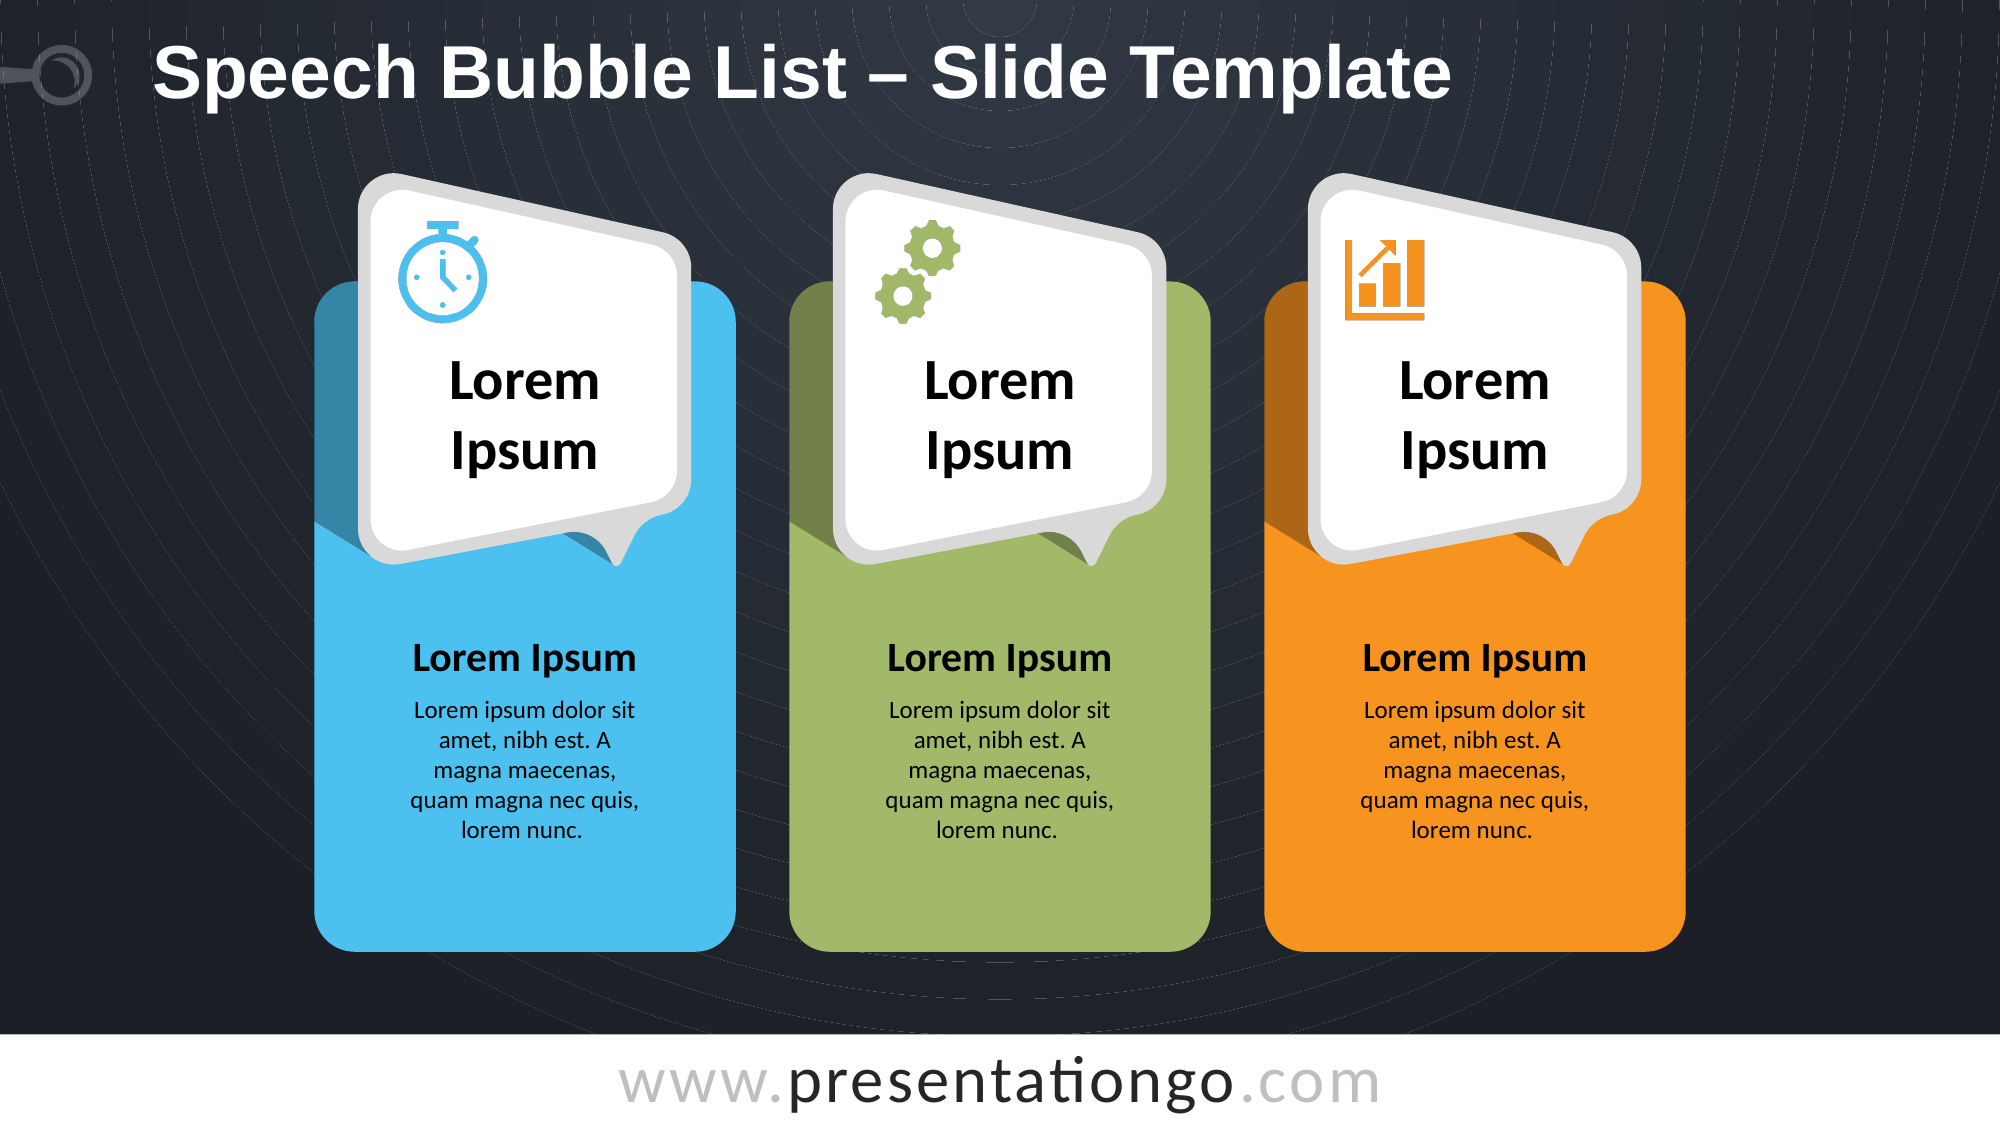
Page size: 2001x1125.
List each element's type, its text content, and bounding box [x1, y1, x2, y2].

text_box [1512, 531, 1564, 565]
text_box [845, 189, 1152, 551]
text_box [1320, 189, 1627, 551]
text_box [1355, 621, 1595, 854]
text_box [405, 621, 645, 854]
text_box [562, 531, 614, 565]
text_box Lorem Ipsum [1390, 334, 1559, 489]
picture [380, 209, 505, 335]
text_box [1037, 531, 1089, 565]
text_box [789, 281, 1211, 952]
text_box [880, 621, 1120, 854]
text_box [1307, 173, 1642, 567]
text_box [357, 173, 692, 567]
text_box [832, 173, 1167, 567]
picture [1329, 225, 1439, 335]
text_box [314, 281, 736, 952]
picture [855, 209, 980, 335]
title Speech Bubble List – Slide Template [137, 26, 1863, 148]
text_box [1264, 281, 1321, 557]
text_box [370, 189, 677, 551]
text_box Lorem Ipsum [915, 334, 1085, 489]
text_box [314, 281, 371, 557]
text_box Lorem Ipsum [440, 334, 609, 489]
text_box [789, 281, 846, 557]
text_box [1264, 281, 1686, 952]
